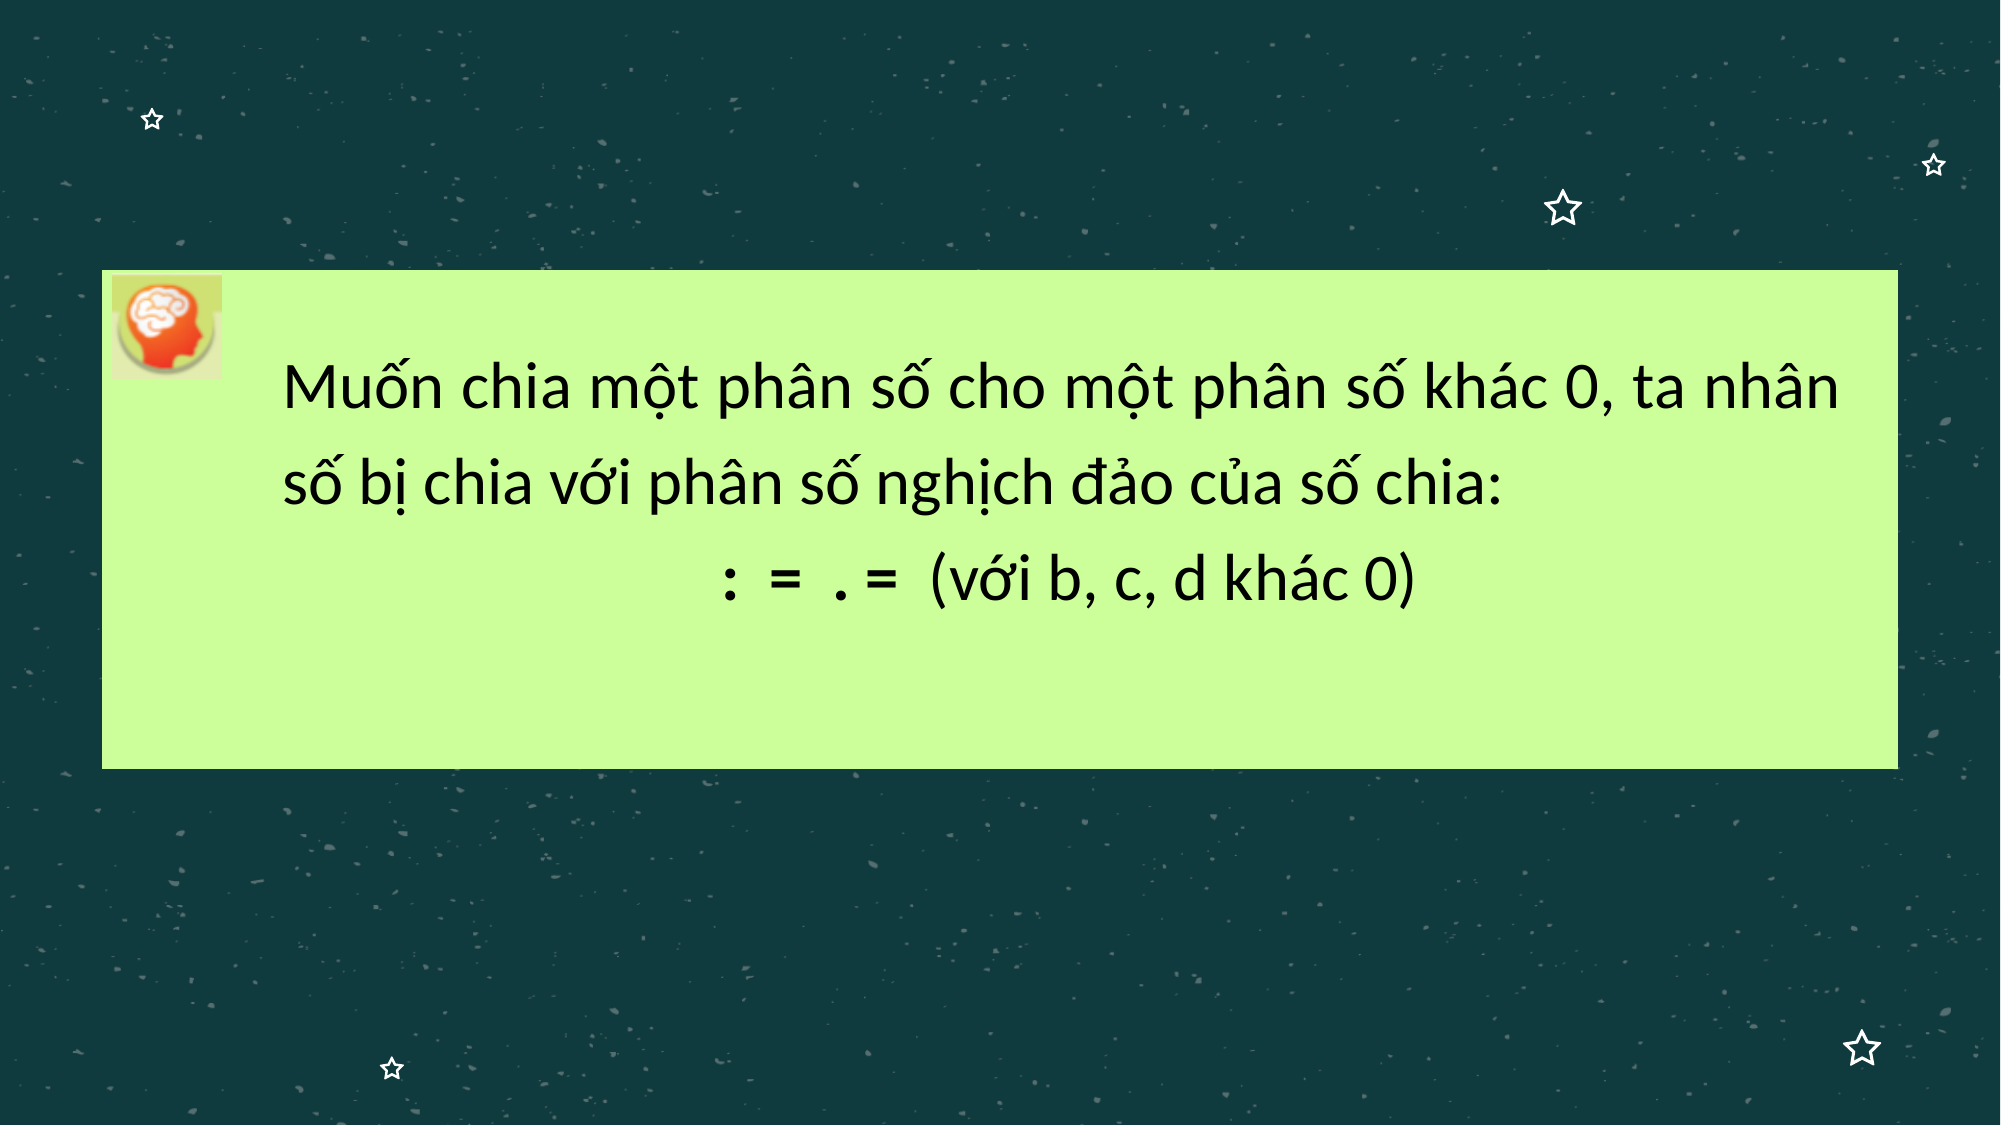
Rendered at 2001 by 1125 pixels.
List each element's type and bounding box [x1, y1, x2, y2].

picture [0, 0, 2001, 1125]
text_box [102, 269, 1898, 770]
